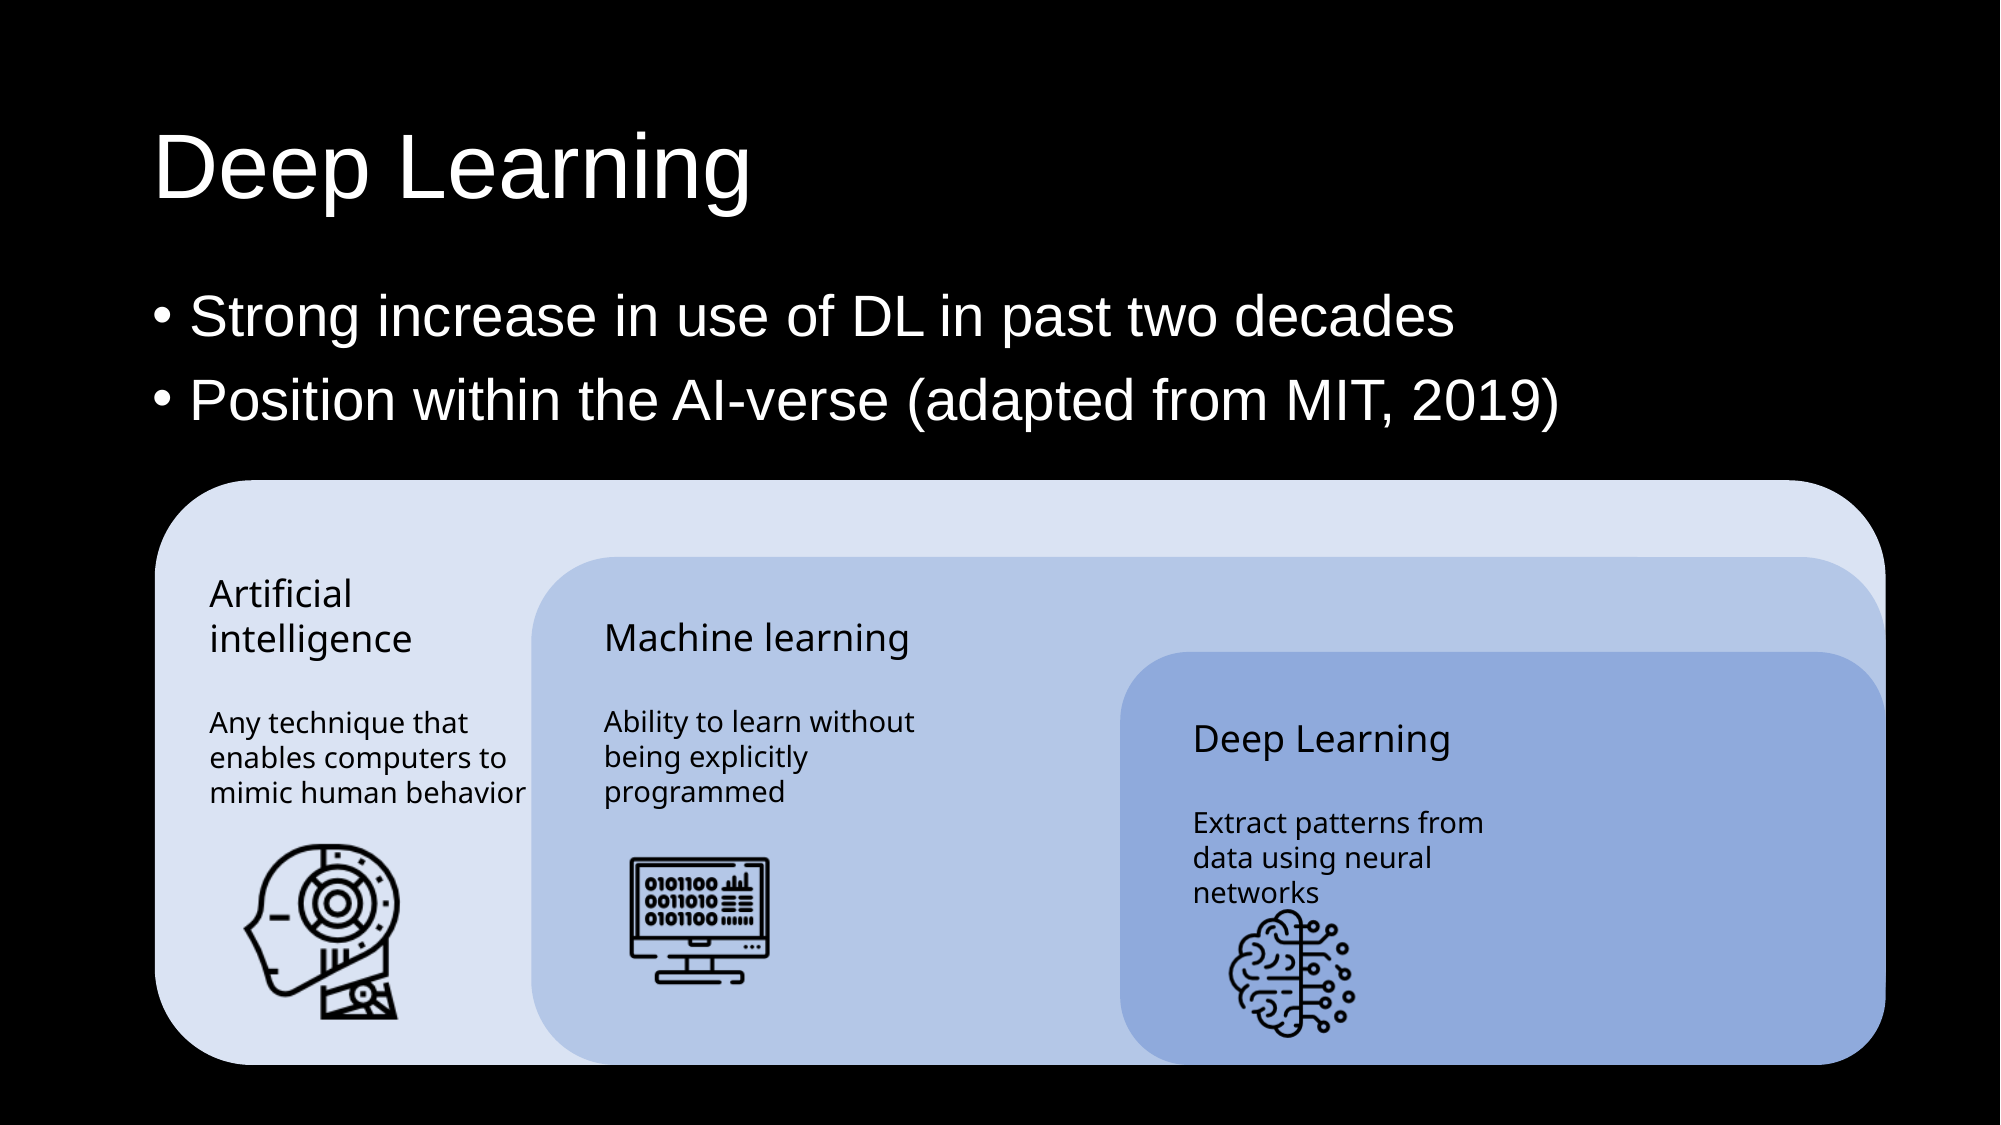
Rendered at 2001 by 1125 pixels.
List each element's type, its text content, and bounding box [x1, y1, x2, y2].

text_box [154, 480, 1886, 1065]
title Deep Learning [137, 59, 1863, 278]
list Strong increase in use of DL in past two decades Position within the AI-verse (adapted from MIT, 2019) [137, 278, 1886, 1103]
